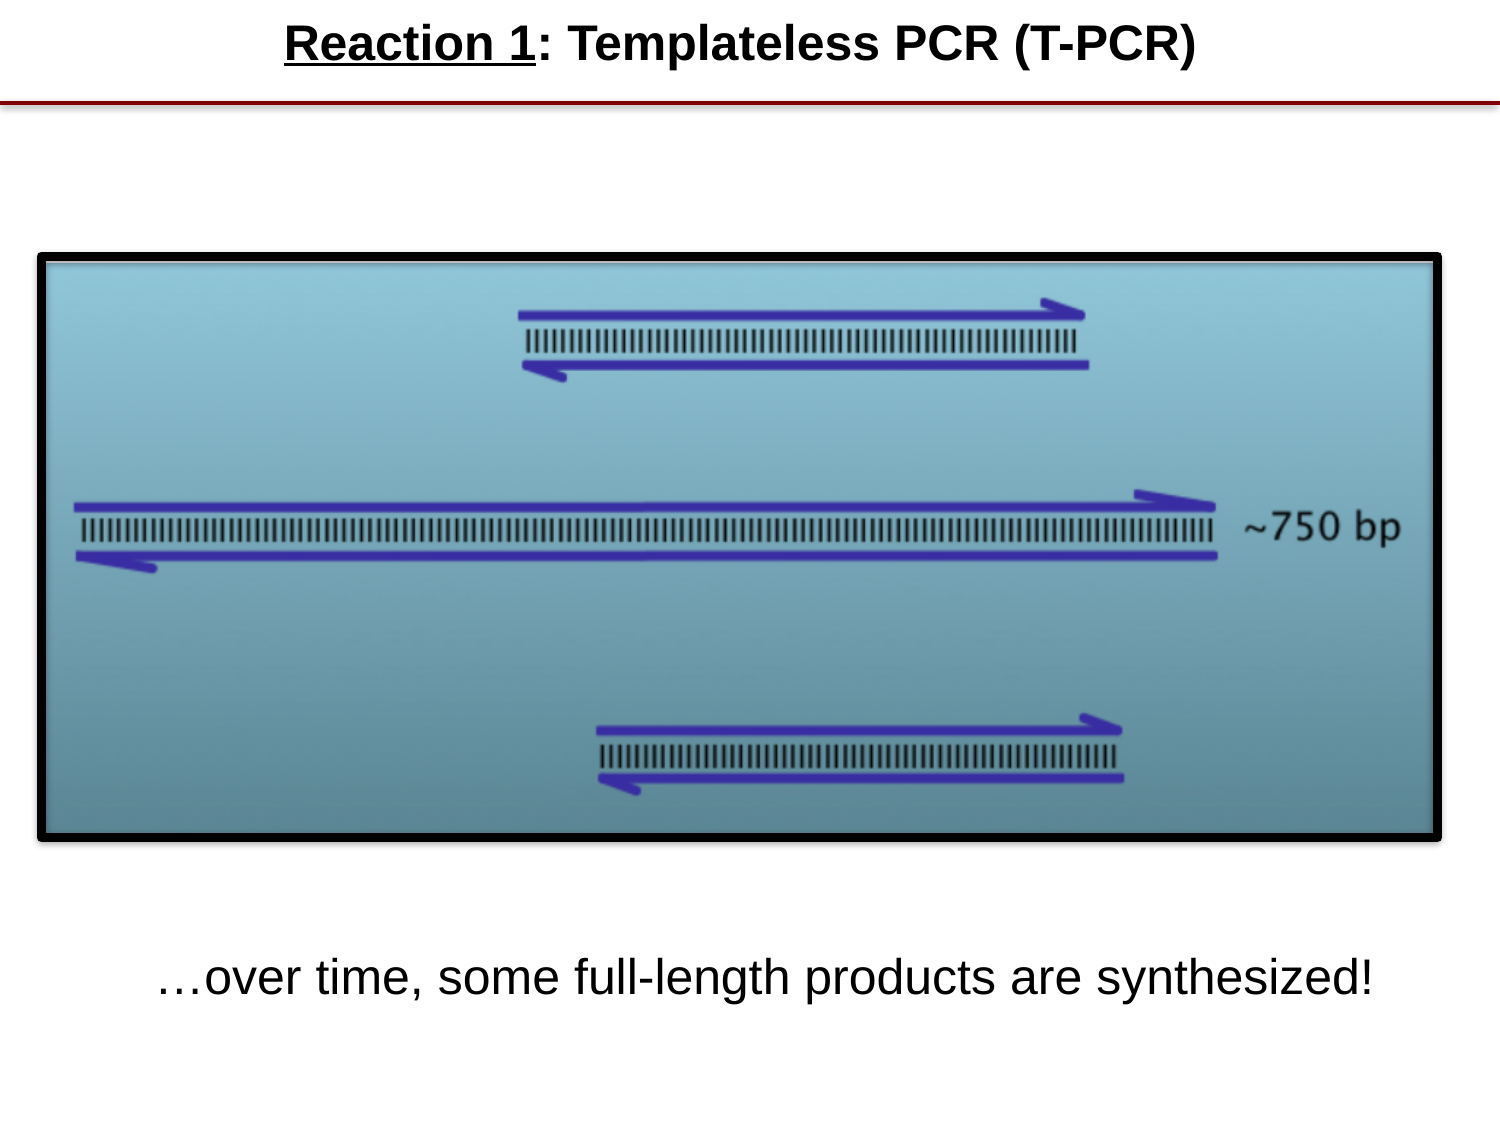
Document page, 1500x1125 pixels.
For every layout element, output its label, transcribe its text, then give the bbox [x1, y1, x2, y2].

text_box [41, 256, 1438, 262]
picture [41, 263, 1441, 836]
text_box …over time, some full-length products are synthesized! [139, 937, 1390, 1012]
text_box Reaction 1: Templateless PCR (T-PCR) [269, 3, 1226, 79]
